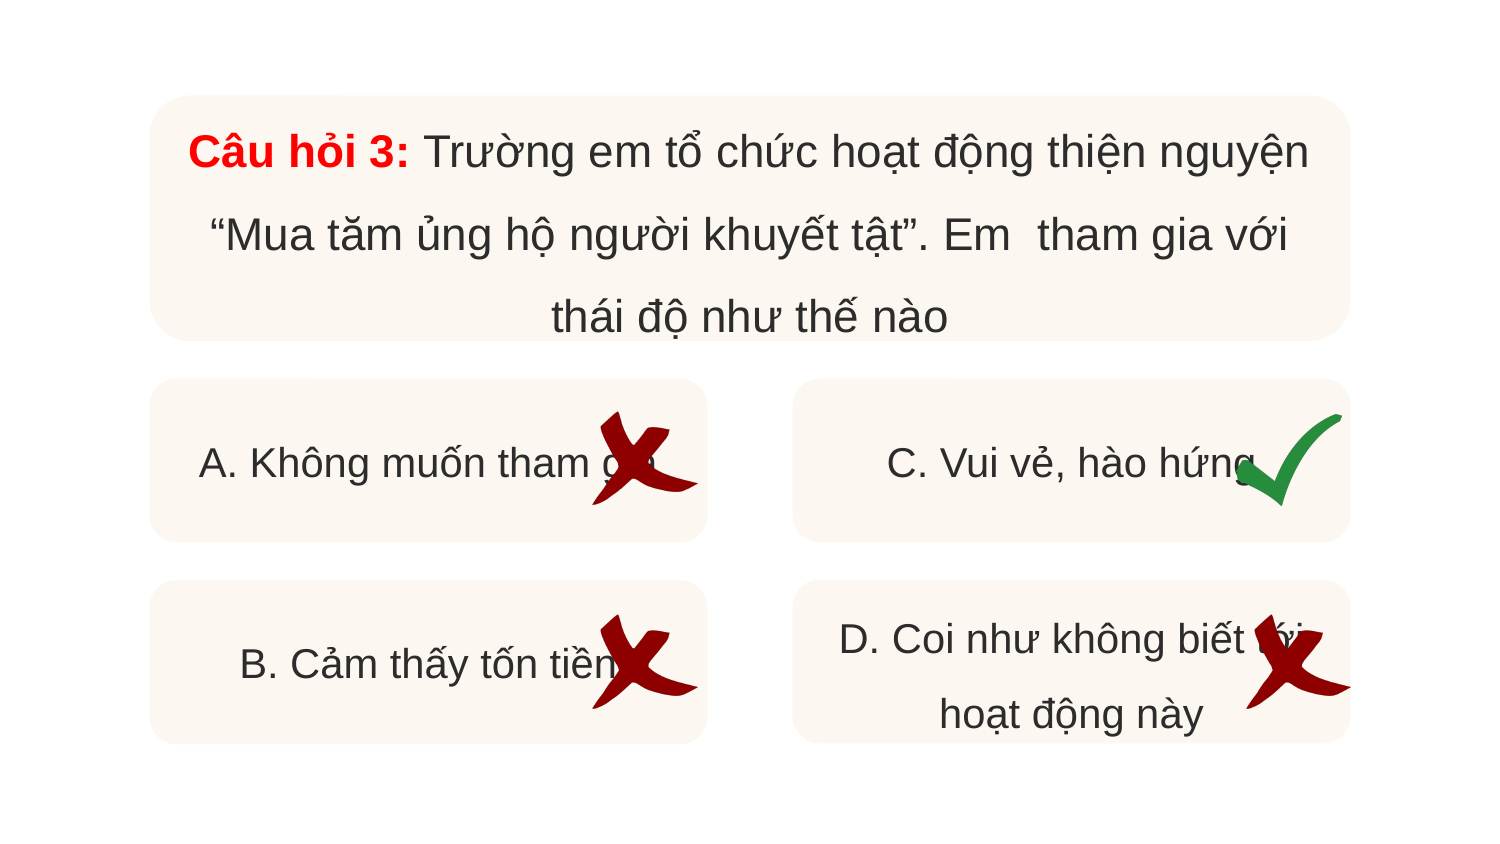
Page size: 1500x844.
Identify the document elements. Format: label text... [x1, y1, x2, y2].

picture [592, 411, 698, 506]
picture [1236, 414, 1342, 507]
text_box C. Vui vẻ, hào hứng [790, 376, 1353, 545]
text_box A. Không muốn tham gia [147, 376, 710, 545]
picture [1245, 614, 1351, 709]
text_box Câu hỏi 3: Trường em tổ chức hoạt động thiện nguyện “Mua tăm ủng hộ người khuyết tật”. Em tham gia với thái độ như thế nào [147, 93, 1353, 344]
text_box D. Coi như không biết tới hoạt động này [790, 577, 1353, 746]
text_box B. Cảm thấy tốn tiền [147, 578, 710, 747]
picture [592, 614, 698, 709]
